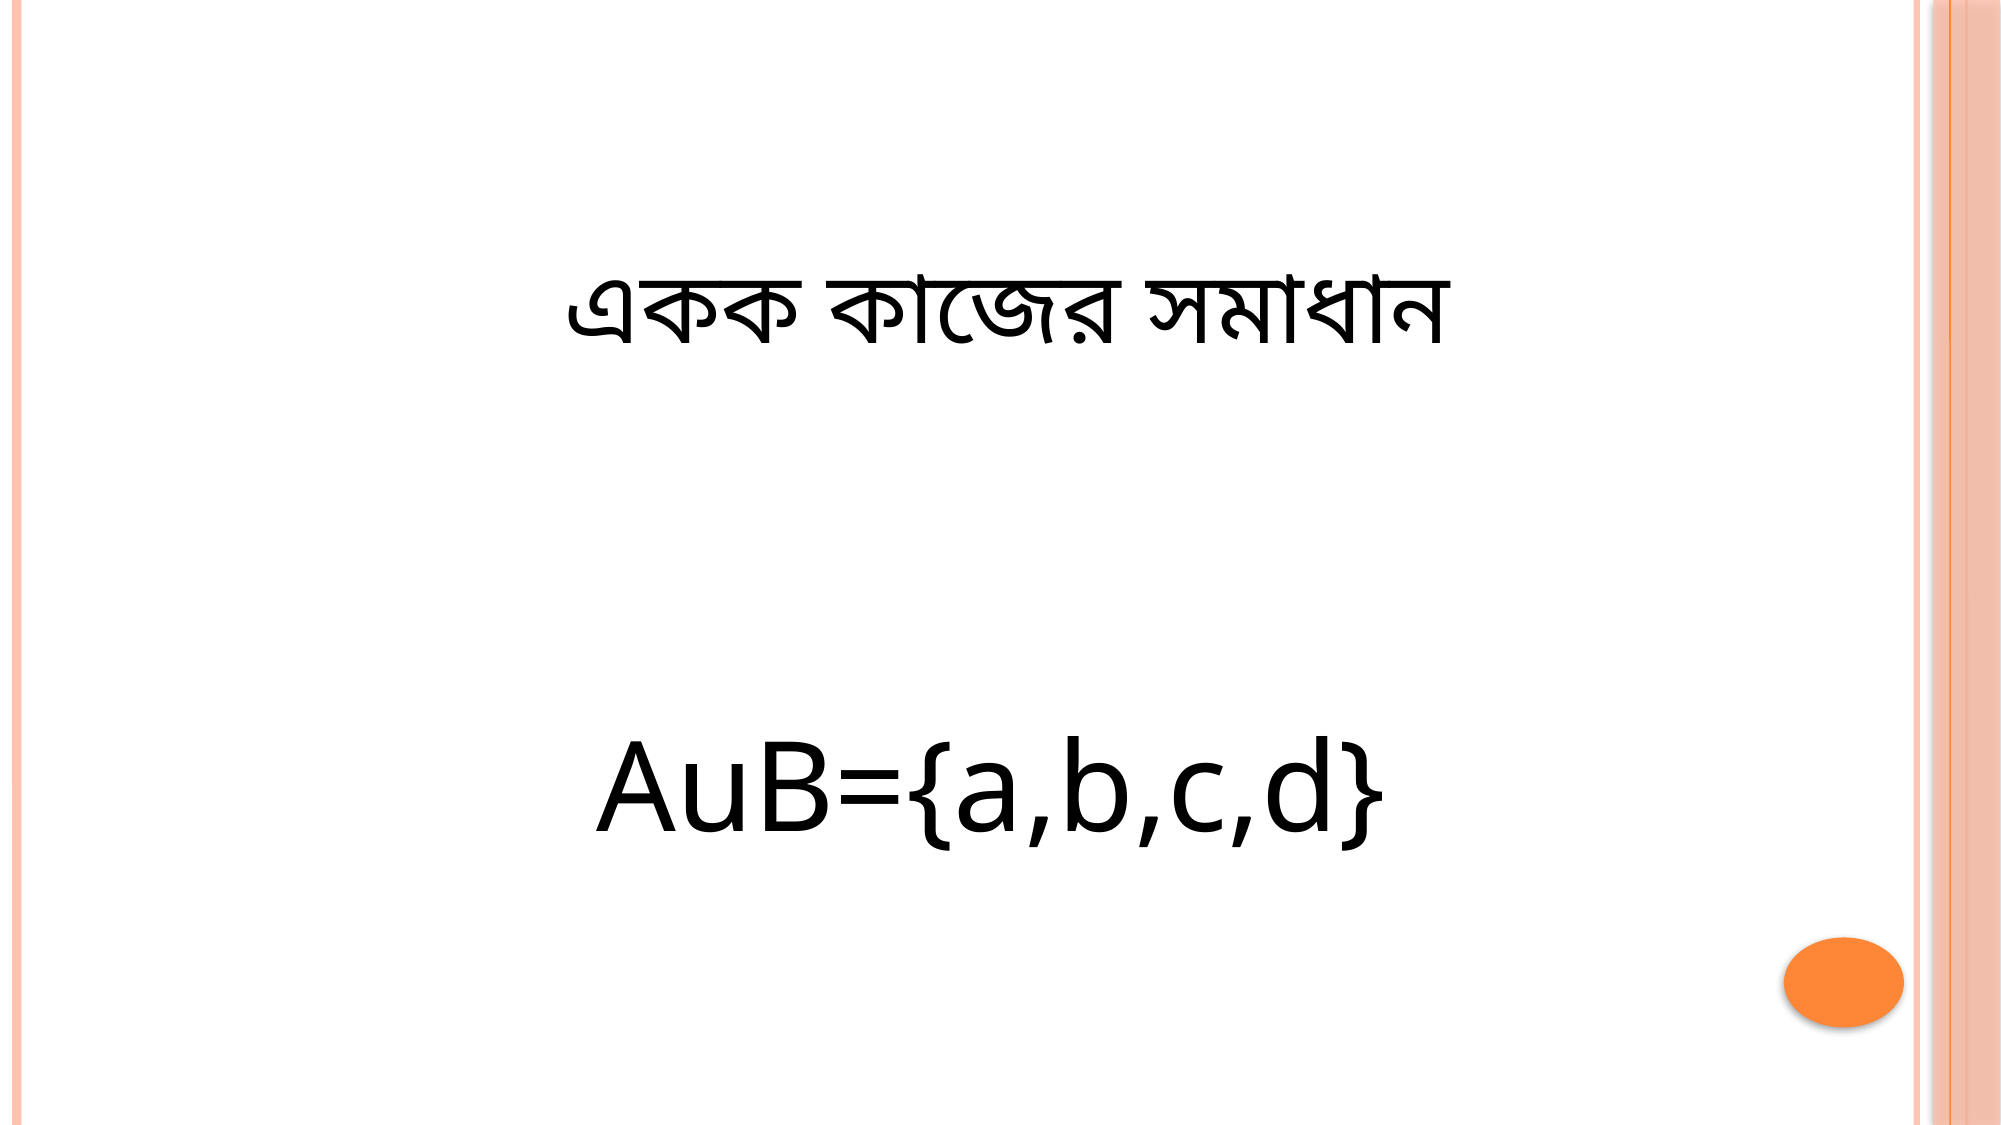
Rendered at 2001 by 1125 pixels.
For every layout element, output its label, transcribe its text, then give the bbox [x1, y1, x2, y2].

list একক কাজের সমাধান AuB={a,b,c,d} [194, 211, 1789, 1043]
